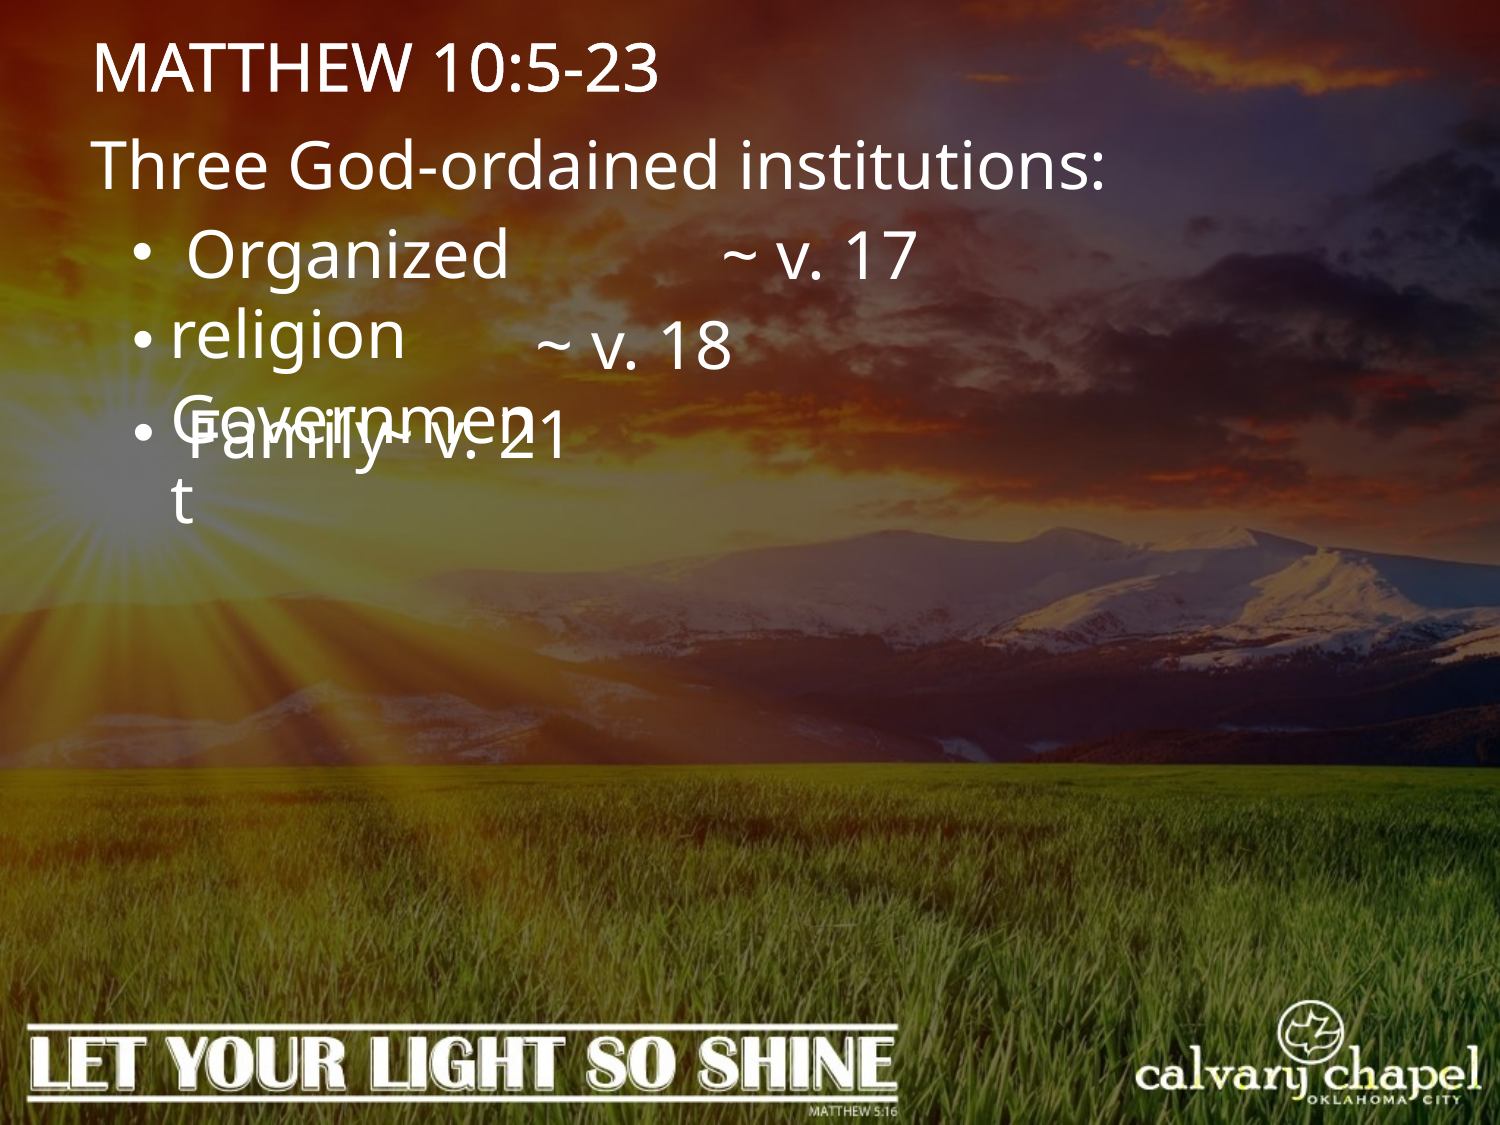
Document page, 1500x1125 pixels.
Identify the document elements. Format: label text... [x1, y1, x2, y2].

text_box ~ v. 21 [361, 384, 616, 480]
text_box Organized religion [116, 204, 767, 379]
text_box Three God-ordained institutions: [75, 115, 1421, 210]
text_box ~ v. 18 [521, 295, 775, 391]
text_box MATTHEW 10:5-23 [75, 17, 1354, 112]
text_box Government [117, 294, 572, 384]
picture [0, 0, 1500, 1125]
text_box Family [117, 384, 361, 480]
text_box Government [117, 480, 572, 545]
text_box ~ v. 17 [706, 205, 961, 300]
